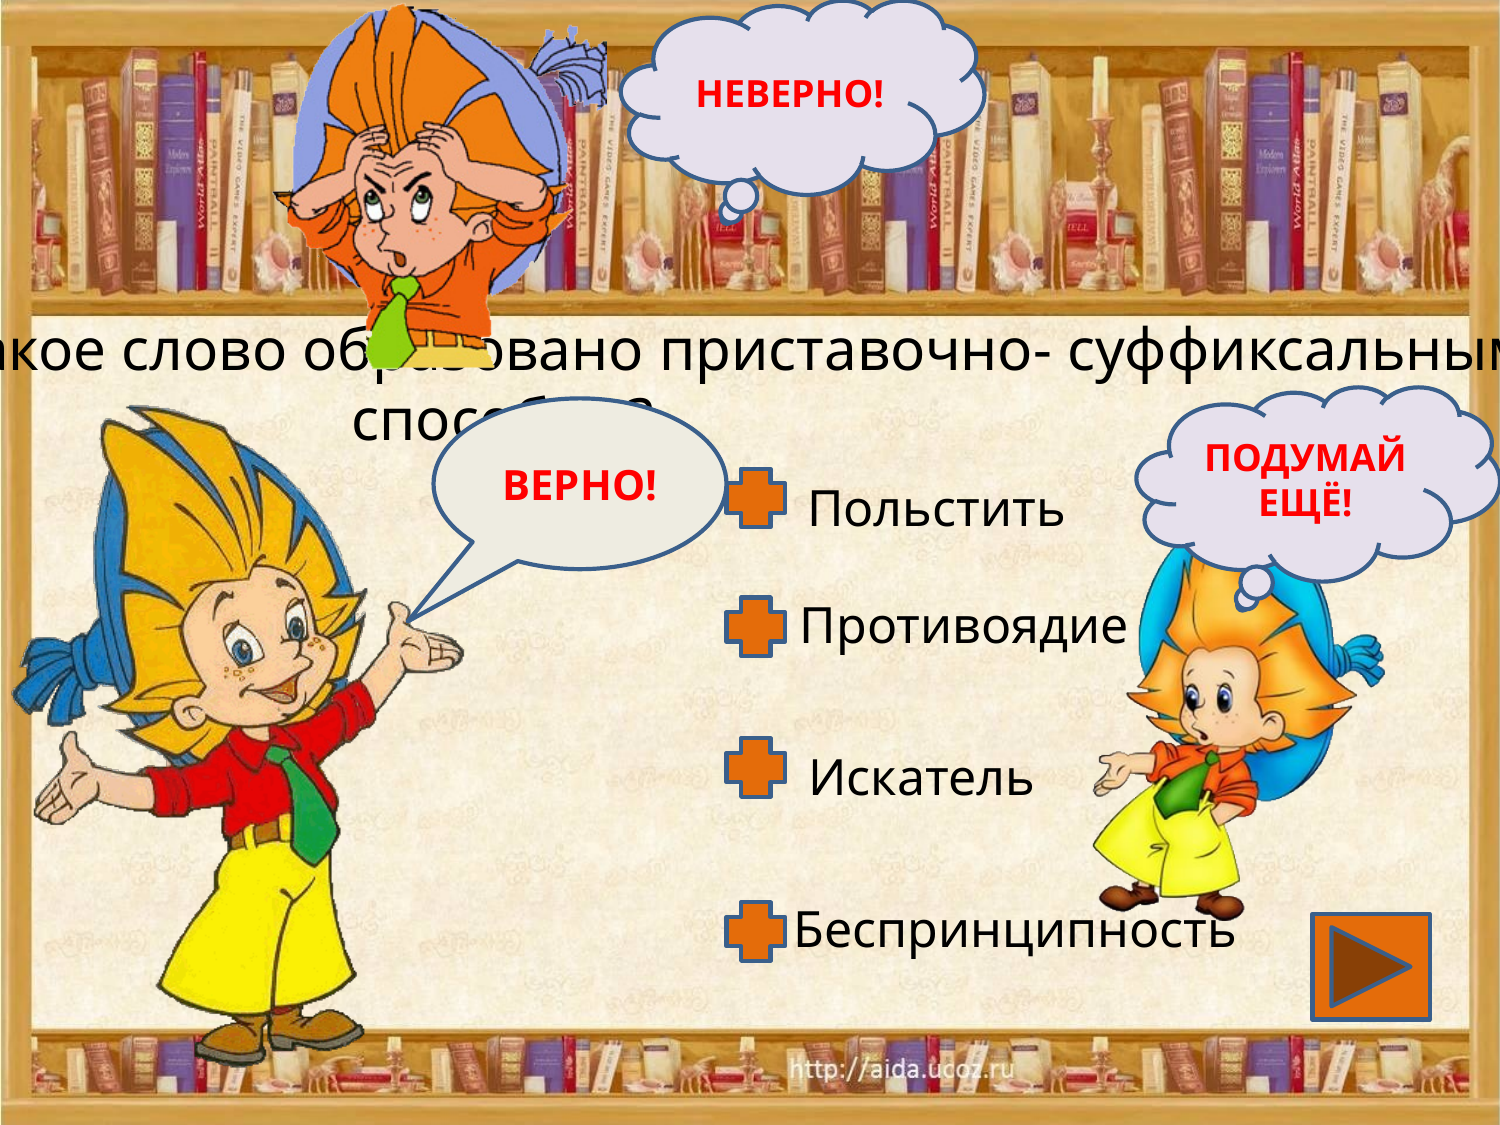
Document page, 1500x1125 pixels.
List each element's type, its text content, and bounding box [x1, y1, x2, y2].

picture [0, 0, 1500, 372]
text_box ВЕРНО! [484, 396, 729, 583]
text_box [724, 595, 785, 658]
picture [0, 398, 1500, 1125]
text_box Какое слово образовано приставочно- суффиксальным способом? [0, 304, 1500, 460]
text_box Искатель [793, 738, 1014, 813]
text_box Противоядие [785, 585, 1014, 661]
text_box Польстить [792, 468, 1082, 544]
text_box Беспринципность [779, 890, 1253, 966]
text_box [724, 900, 779, 963]
text_box НЕВЕРНО! [618, 0, 987, 226]
text_box [724, 467, 787, 529]
text_box ПОДУМАЙ ЕЩЁ! [1134, 385, 1500, 524]
text_box [1310, 934, 1432, 1022]
picture [859, 0, 886, 7]
text_box [724, 736, 787, 799]
